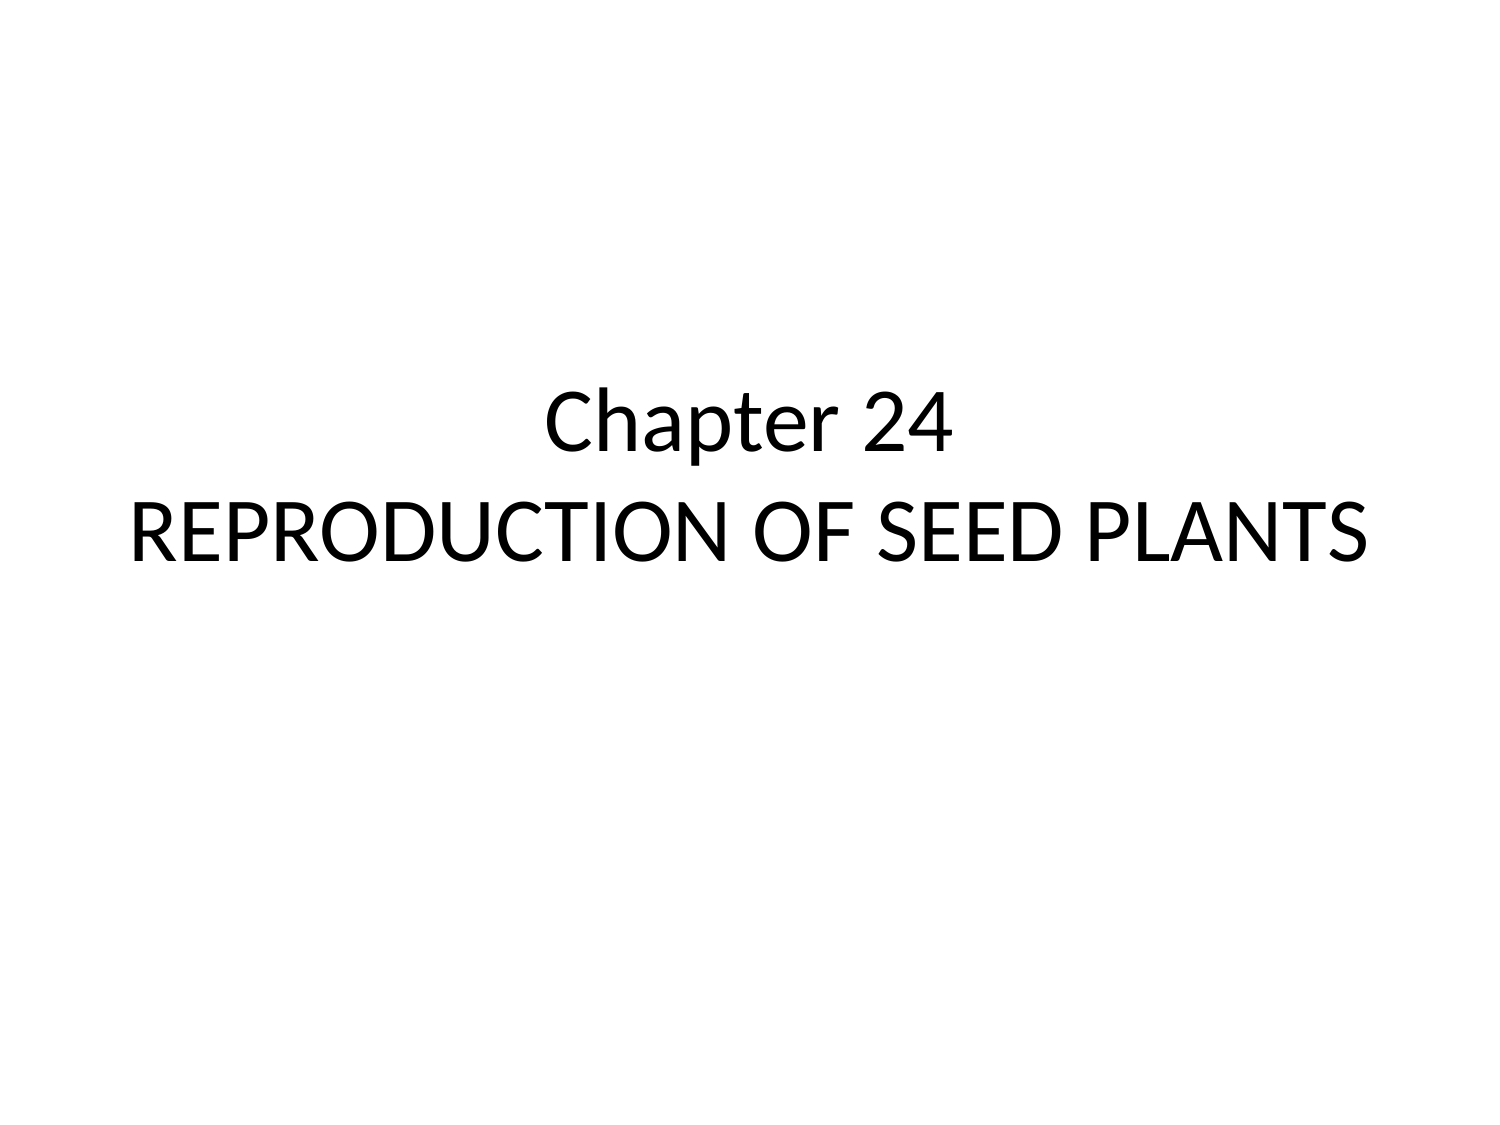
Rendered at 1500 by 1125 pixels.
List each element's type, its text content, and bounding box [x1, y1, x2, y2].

title Chapter 24 REPRODUCTION OF SEED PLANTS [112, 349, 1388, 591]
